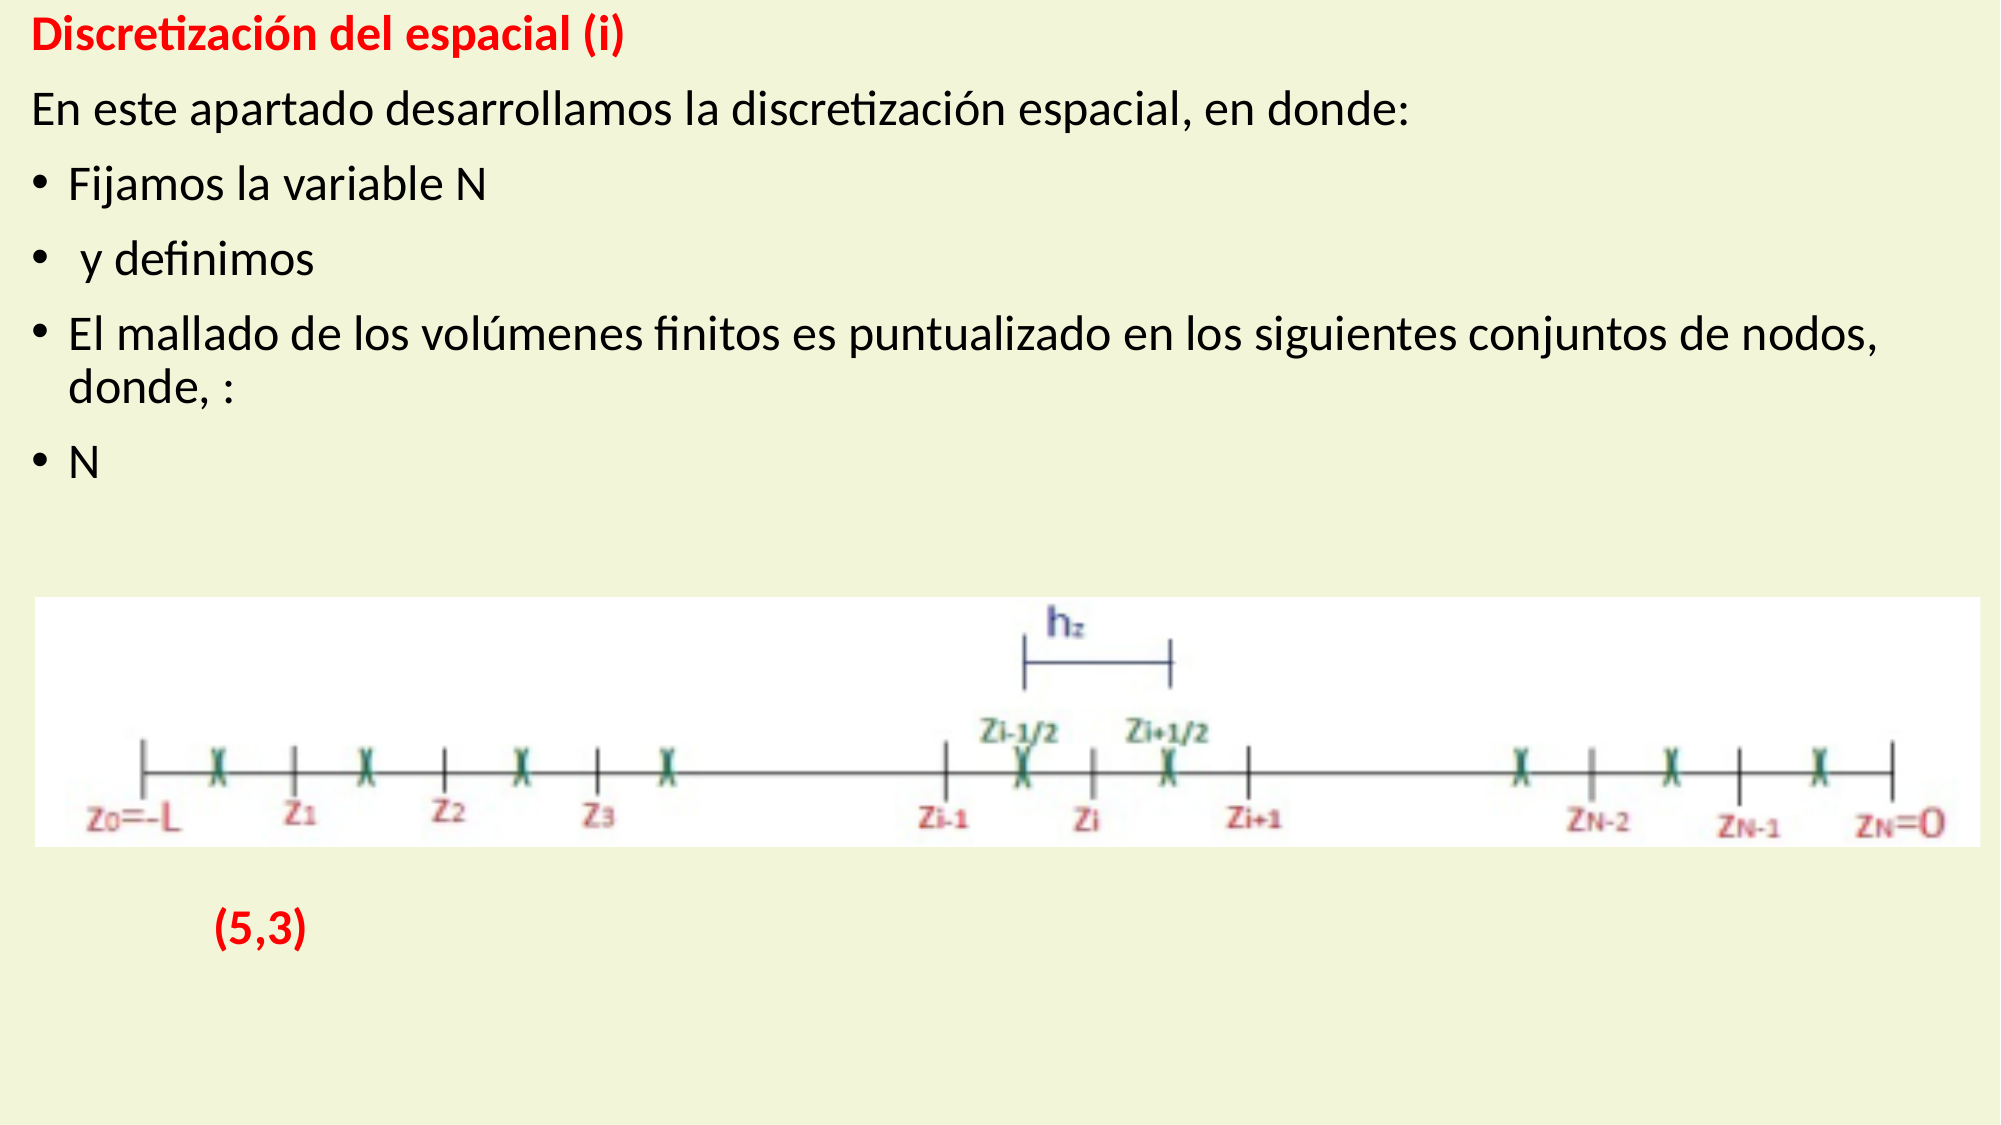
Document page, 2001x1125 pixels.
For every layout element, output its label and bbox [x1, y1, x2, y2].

picture [35, 597, 1981, 847]
